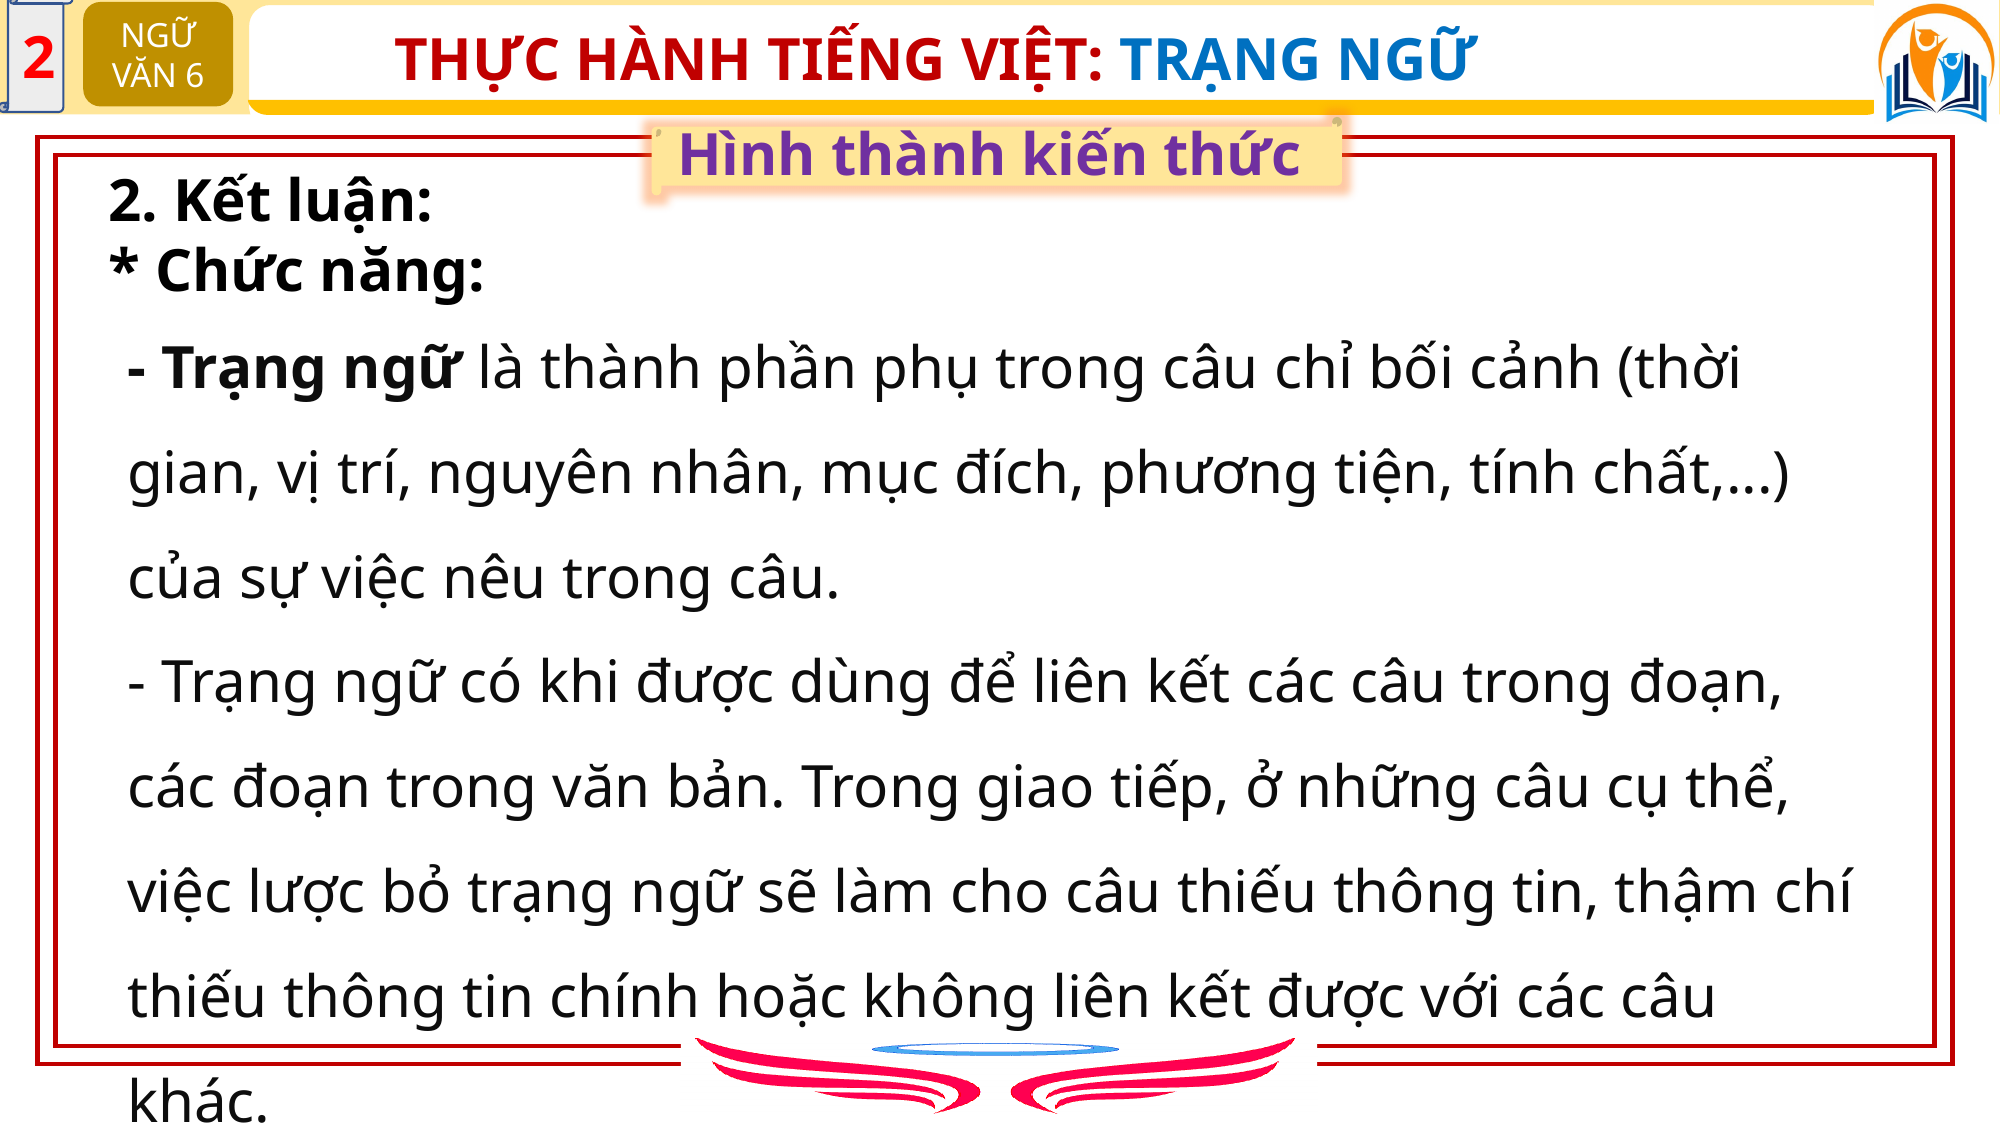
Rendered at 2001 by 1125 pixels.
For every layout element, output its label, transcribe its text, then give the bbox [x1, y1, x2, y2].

text_box 2. Kết luận: * Chức năng: [93, 156, 1094, 311]
picture [1874, 0, 1999, 124]
text_box [246, 98, 1874, 116]
text_box [0, 0, 1874, 116]
text_box 2 [0, 0, 74, 114]
text_box [650, 125, 662, 156]
text_box [1357, 136, 1953, 1065]
text_box NGỮ VĂN 6 [82, 0, 235, 108]
text_box Hình thành kiến thức [662, 109, 1332, 195]
picture [680, 1038, 1318, 1114]
text_box - Trạng ngữ là thành phần phụ trong câu chỉ bối cảnh (thời gian, vị trí, nguyên nhân, mục đích, phương tiện, tính chất,...) của sự việc nêu trong câu. - Trạng ngữ có khi được dùng để liên kết các câu trong đoạn, các đoạn trong văn bản. Trong giao tiếp, ở những câu cụ thể, việc lược bỏ trạng ngữ sẽ làm cho câu thiếu thông tin, thậm chí thiếu thông tin chính hoặc không liên kết được với các câu khác. [112, 287, 1882, 1125]
text_box [1332, 115, 1344, 187]
text_box [36, 136, 637, 1065]
text_box THỰC HÀNH TIẾNG VIỆT: TRẠNG NGỮ [379, 14, 1493, 99]
